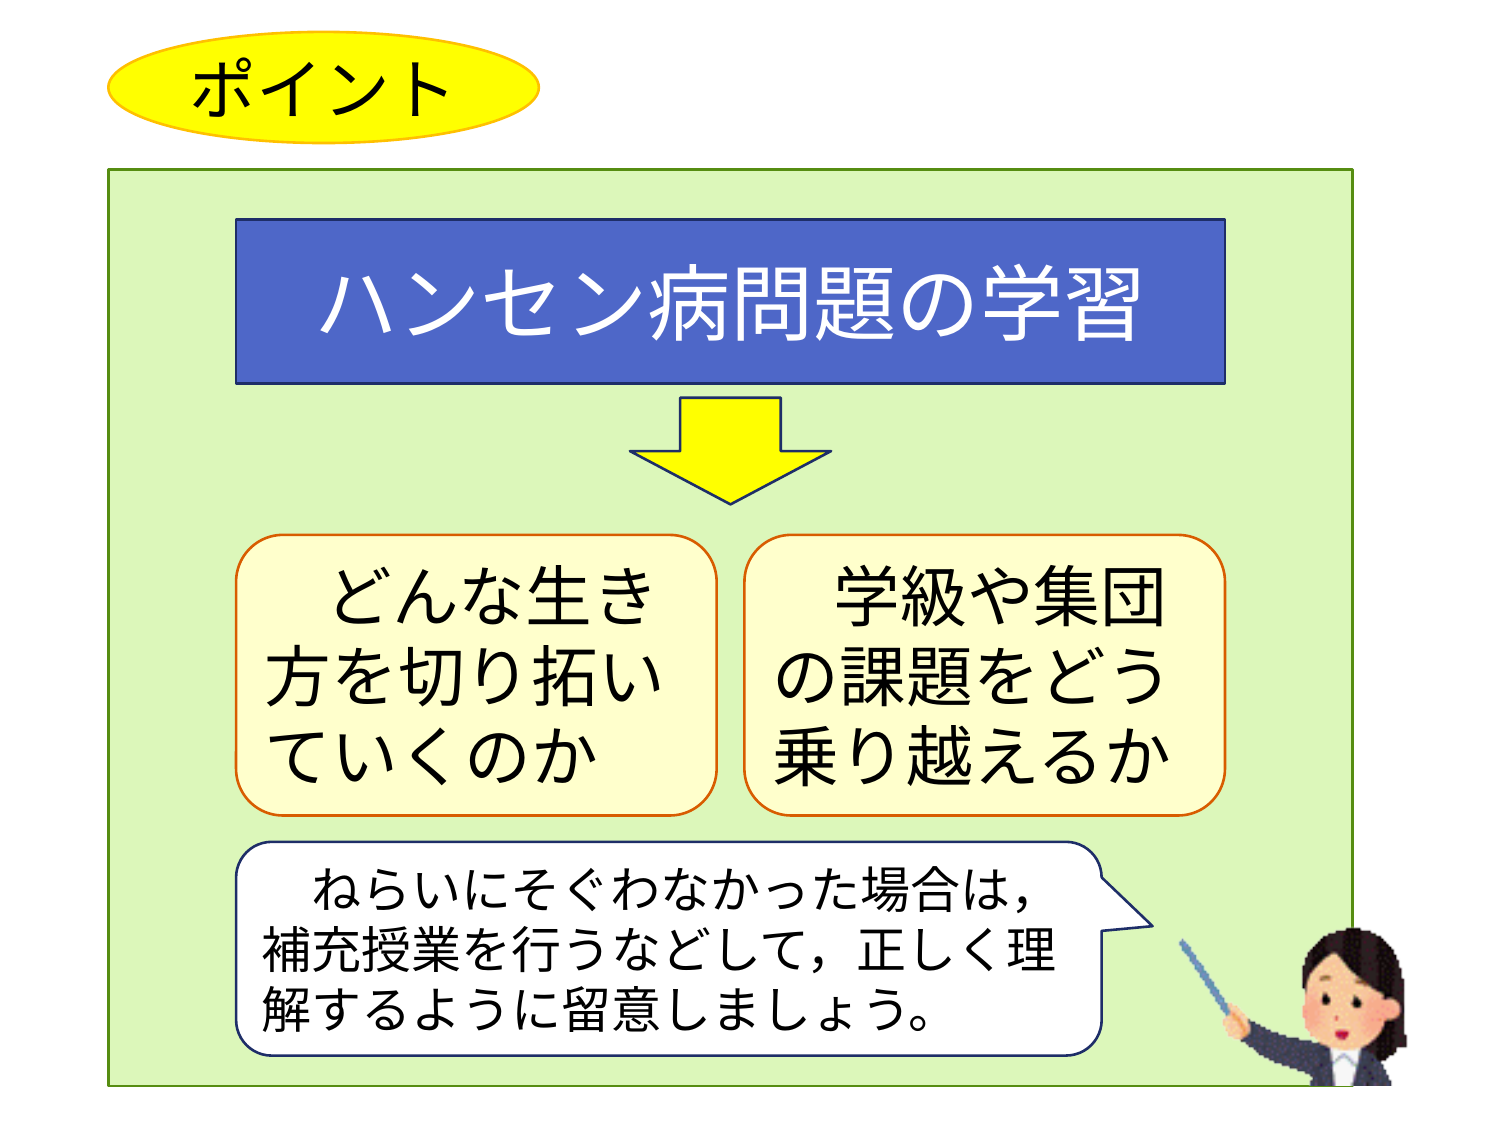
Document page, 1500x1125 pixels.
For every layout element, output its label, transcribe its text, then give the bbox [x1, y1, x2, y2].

text_box ねらいにそぐわなかった場合は，補充授業を行うなどして，正しく理解するように留意しましょう。 [234, 840, 1153, 1057]
text_box [628, 396, 833, 506]
text_box ポイント [107, 30, 541, 145]
text_box ハンセン病問題の学習 [235, 218, 1226, 385]
text_box どんな生き方を切り拓いていくのか [234, 533, 718, 817]
text_box [107, 168, 1354, 1087]
picture [1158, 915, 1467, 1087]
text_box 学級や集団の課題をどう乗り越えるか [743, 533, 1227, 817]
